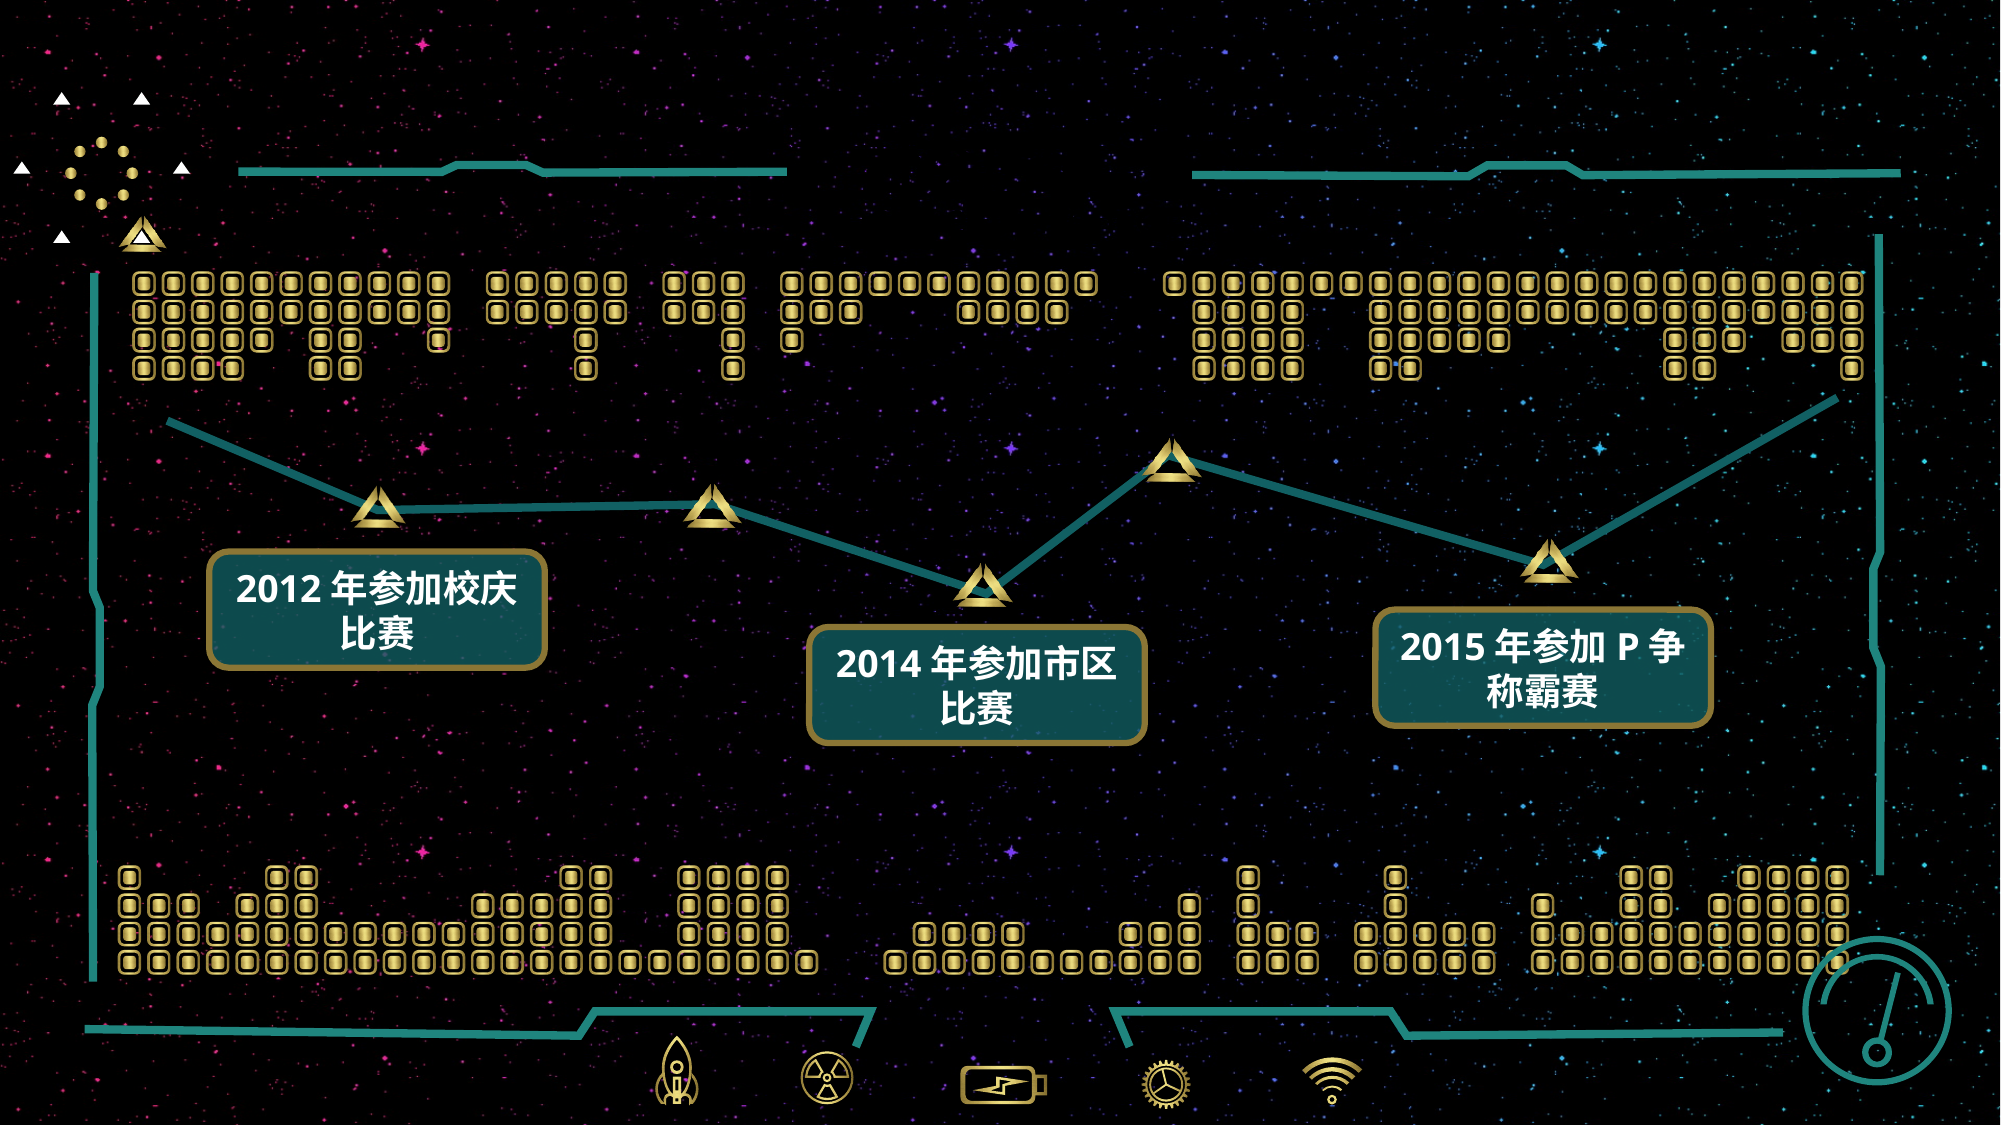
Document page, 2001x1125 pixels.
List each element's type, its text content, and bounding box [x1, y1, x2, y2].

text_box Social experience [805, 184, 1216, 271]
text_box [238, 164, 787, 174]
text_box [13, 92, 191, 243]
text_box [1872, 234, 1882, 876]
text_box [132, 271, 1864, 381]
text_box [166, 396, 1838, 584]
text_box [117, 865, 1850, 975]
text_box 2014年参加市区比赛 [808, 625, 1146, 745]
text_box [91, 272, 101, 982]
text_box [655, 935, 1952, 1110]
text_box 2015年参加P争称霸赛 [1374, 608, 1713, 727]
picture [0, 0, 2001, 1125]
text_box [1192, 164, 1901, 178]
text_box 2012年参加校庆比赛 [208, 550, 546, 669]
text_box [84, 1010, 655, 1043]
text_box 社会历练 [850, 123, 1114, 184]
